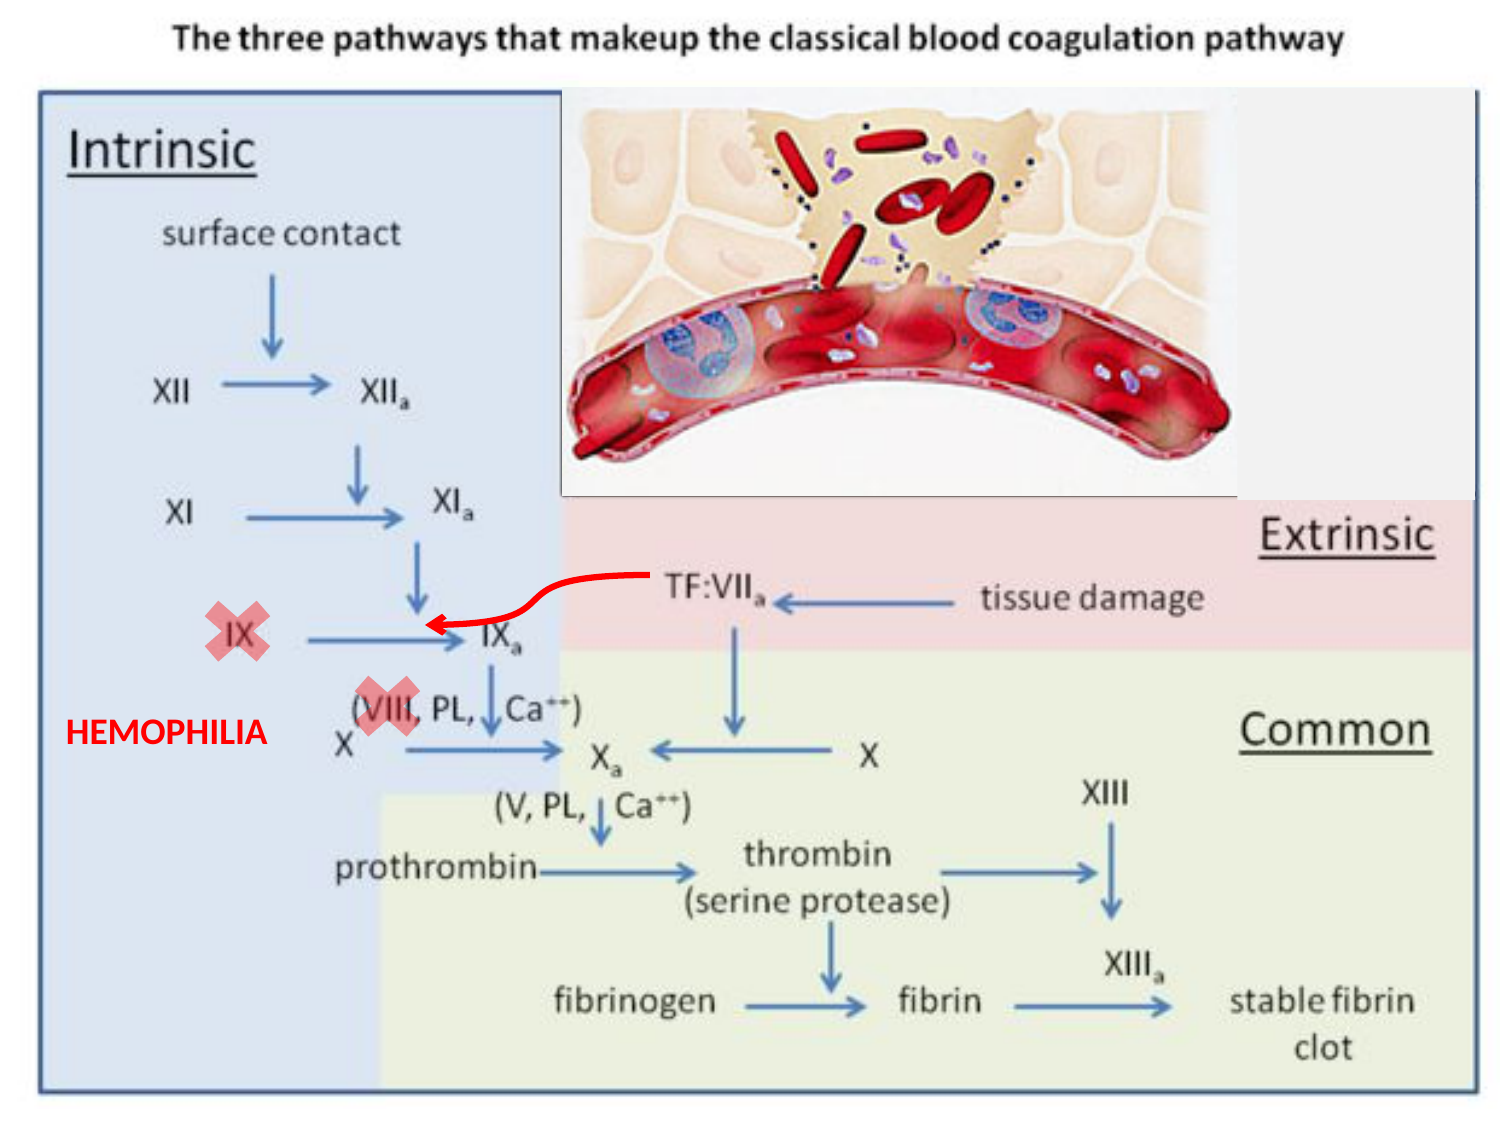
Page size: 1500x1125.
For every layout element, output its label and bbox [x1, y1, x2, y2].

picture [0, 0, 1500, 1109]
text_box [424, 574, 651, 626]
